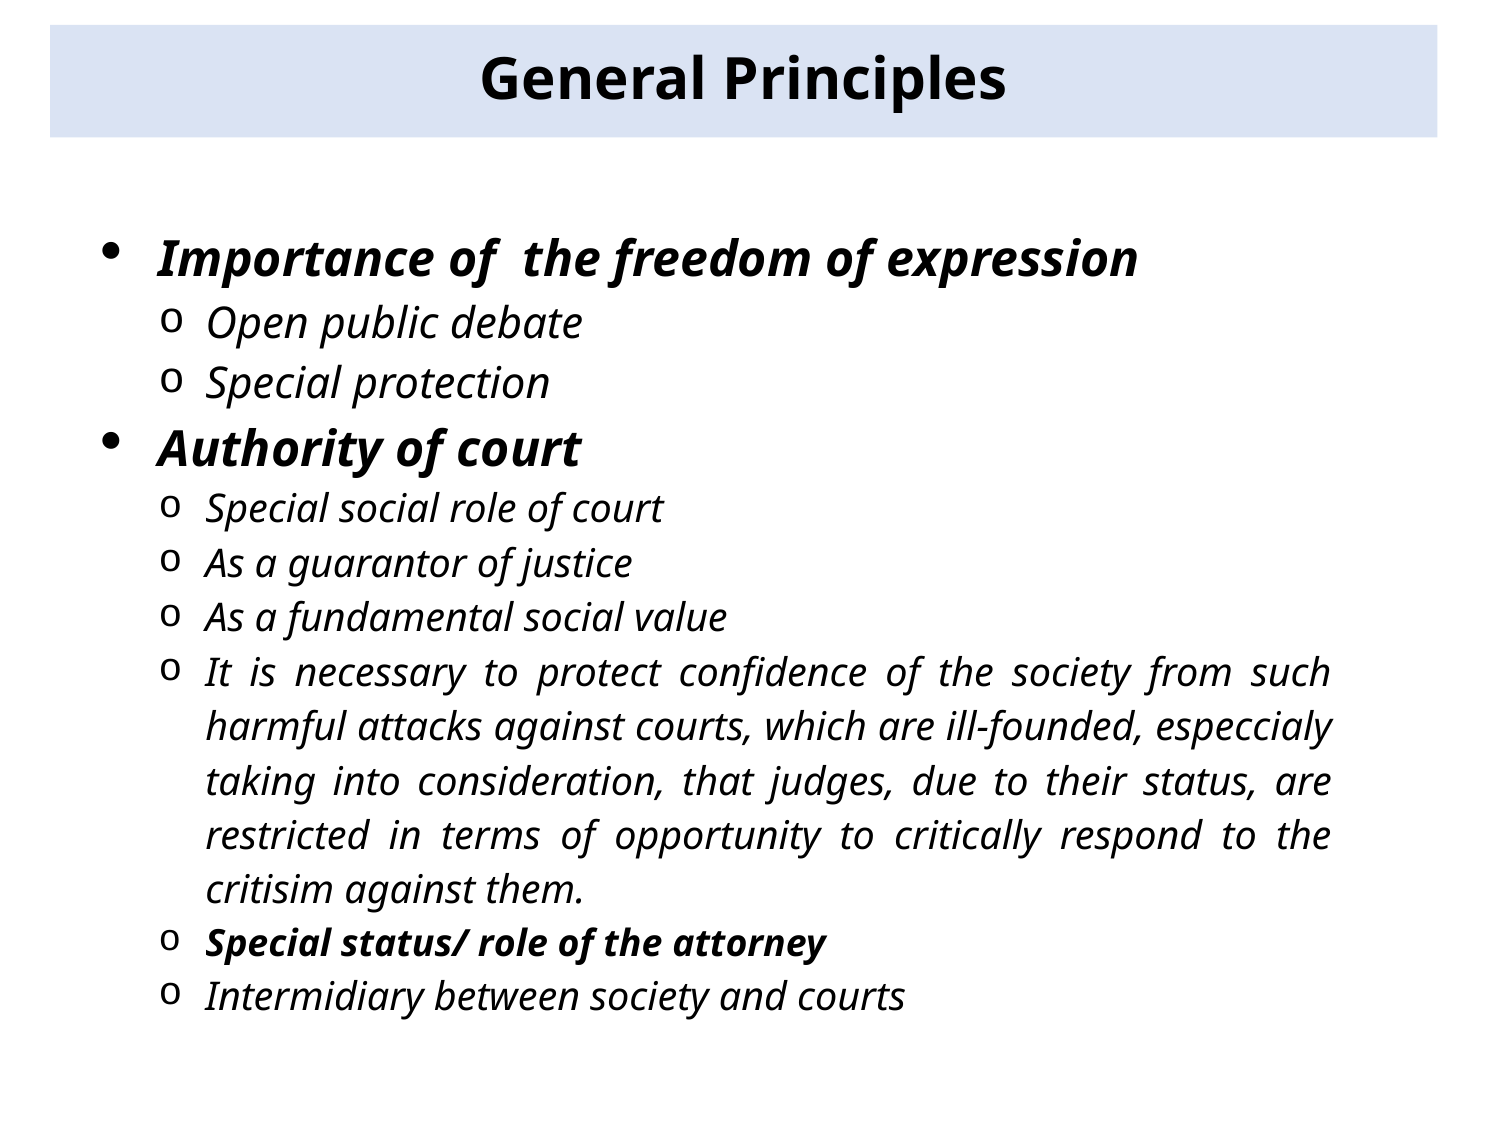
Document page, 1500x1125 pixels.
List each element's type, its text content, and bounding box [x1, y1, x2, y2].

list Importance of the freedom of expression Open public debate Special protection Authority of court Special social role of court As a guarantor of justice As a fundamental social value It is necessary to protect confidence of the society from such harmful attacks against courts, which are ill-founded, especcialy taking into consideration, that judges, due to their status, are restricted in terms of opportunity to critically respond to the critisim against them. Special status/ role of the attorney Intermidiary between society and courts [87, 149, 1363, 1063]
title General Principles [50, 24, 1438, 138]
